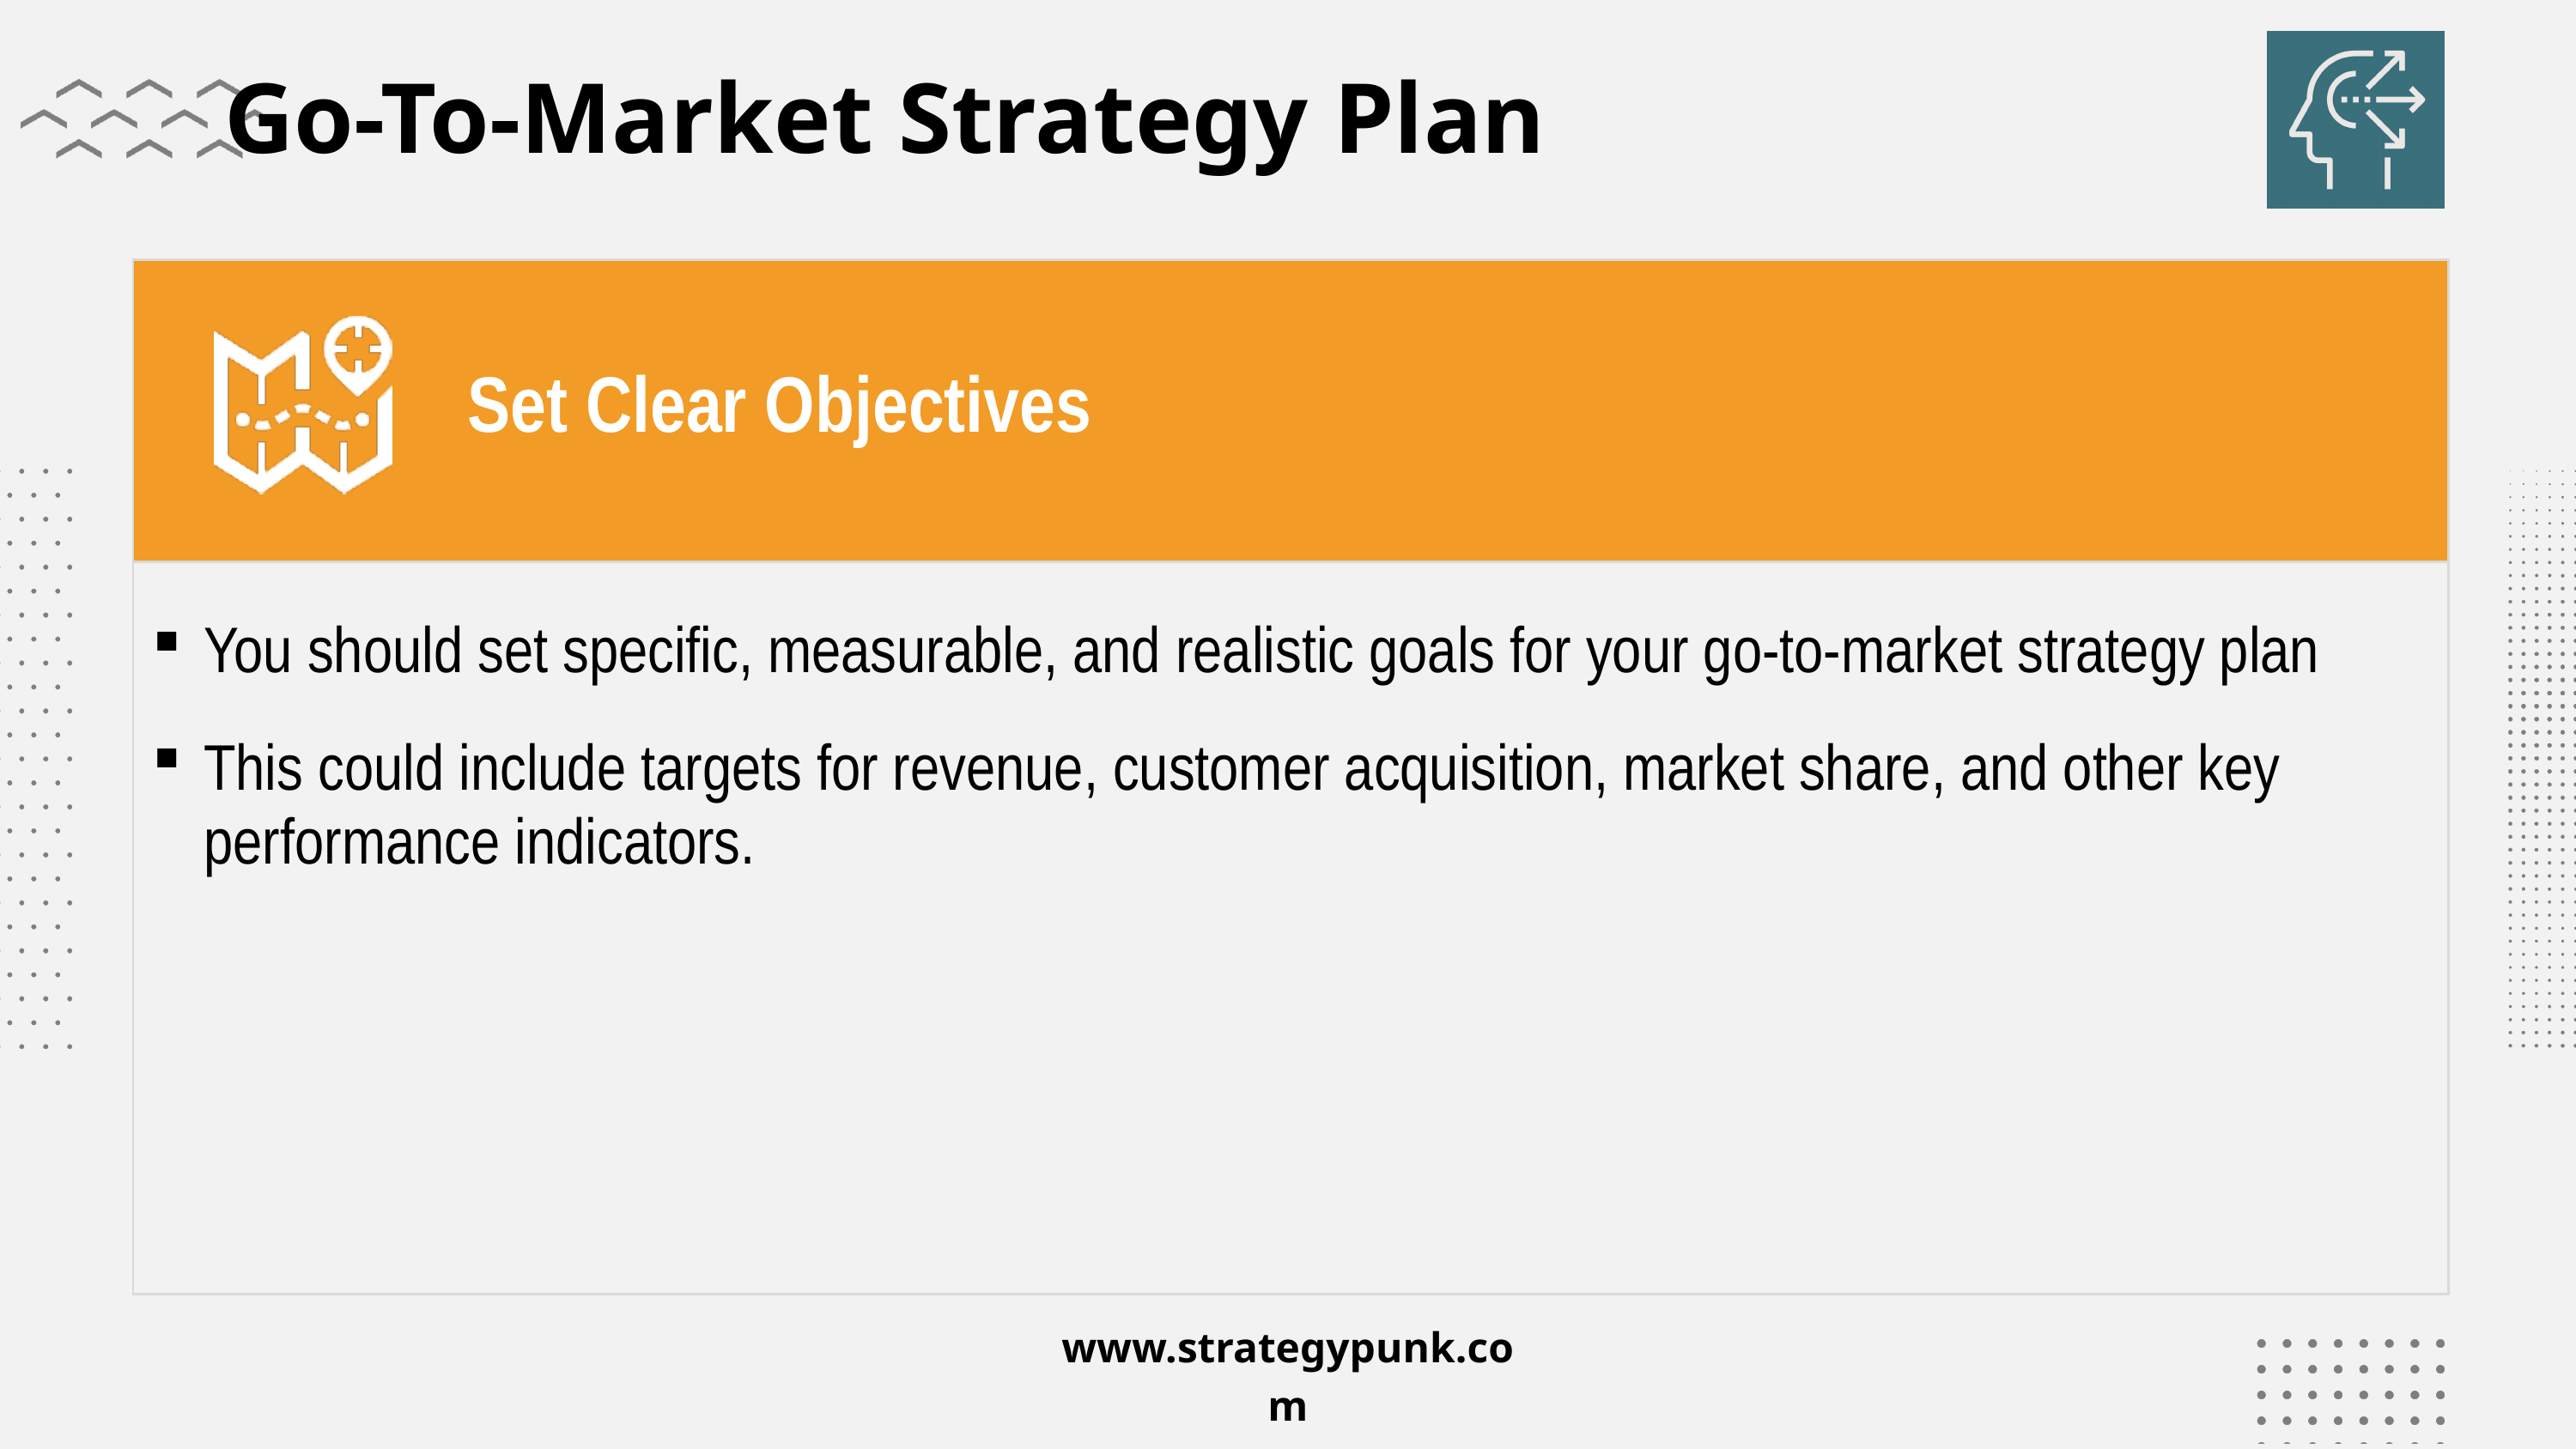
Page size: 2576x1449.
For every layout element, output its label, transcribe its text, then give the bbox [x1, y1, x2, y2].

picture [214, 316, 392, 494]
picture [2508, 469, 2576, 1049]
picture [0, 469, 72, 1049]
picture [2242, 1339, 2445, 1444]
picture [21, 77, 277, 159]
table_header Set Clear Objectives [134, 261, 2447, 561]
picture [2267, 30, 2445, 209]
text_box Go-To-Market Strategy Plan [21, 114, 1749, 173]
text_box www.strategypunk.com [1046, 1313, 1530, 1429]
table_cell You should set specific, measurable, and realistic goals for your go-to-market strategy plan This could include targets for revenue, customer acquisition, market share, and other key performance indicators. [134, 563, 2447, 1293]
